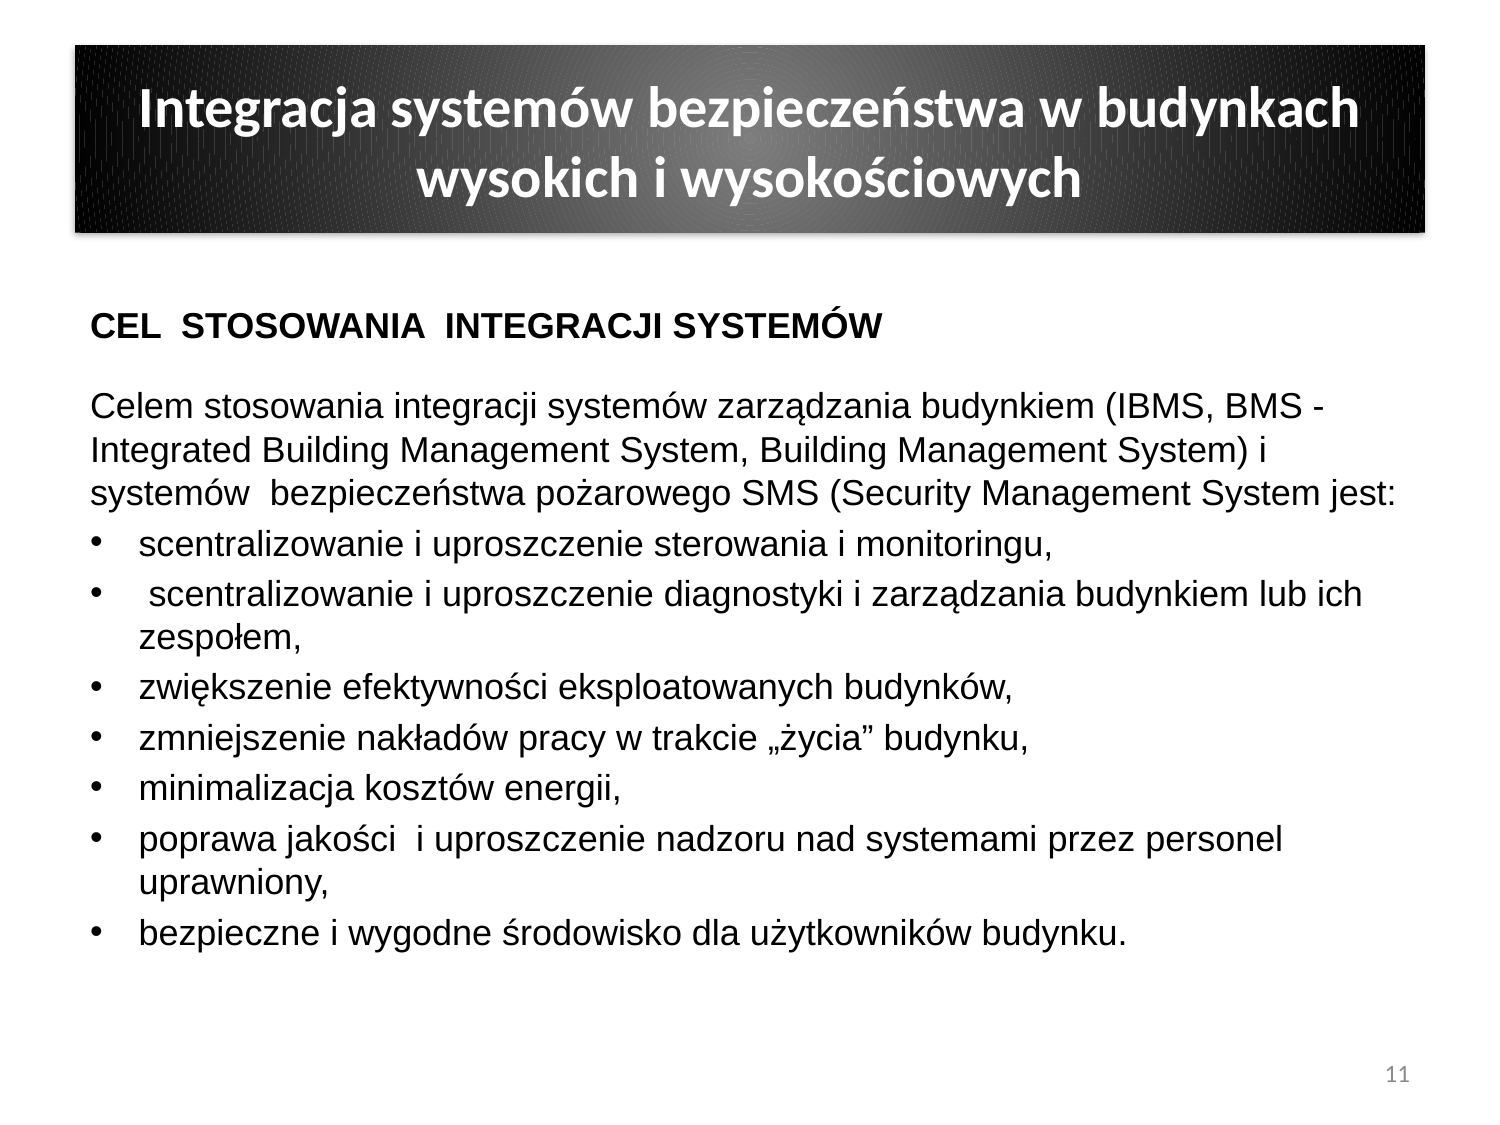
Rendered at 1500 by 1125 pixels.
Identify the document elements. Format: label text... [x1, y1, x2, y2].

title Integracja systemów bezpieczeństwa w budynkach wysokich i wysokościowych [75, 45, 1425, 233]
slide_number 11 [1074, 1042, 1425, 1103]
list CEL STOSOWANIA INTEGRACJI SYSTEMÓW Celem stosowania integracji systemów zarządzania budynkiem (IBMS, BMS - Integrated Building Management System, Building Management System) i systemów bezpieczeństwa pożarowego SMS (Security Management System jest: scentralizowanie i uproszczenie sterowania i monitoringu, scentralizowanie i uproszczenie diagnostyki i zarządzania budynkiem lub ich zespołem, zwiększenie efektywności eksploatowanych budynków, zmniejszenie nakładów pracy w trakcie „życia” budynku, minimalizacja kosztów energii, poprawa jakości i uproszczenie nadzoru nad systemami przez personel uprawniony, bezpieczne i wygodne środowisko dla użytkowników budynku. [75, 262, 1425, 1005]
